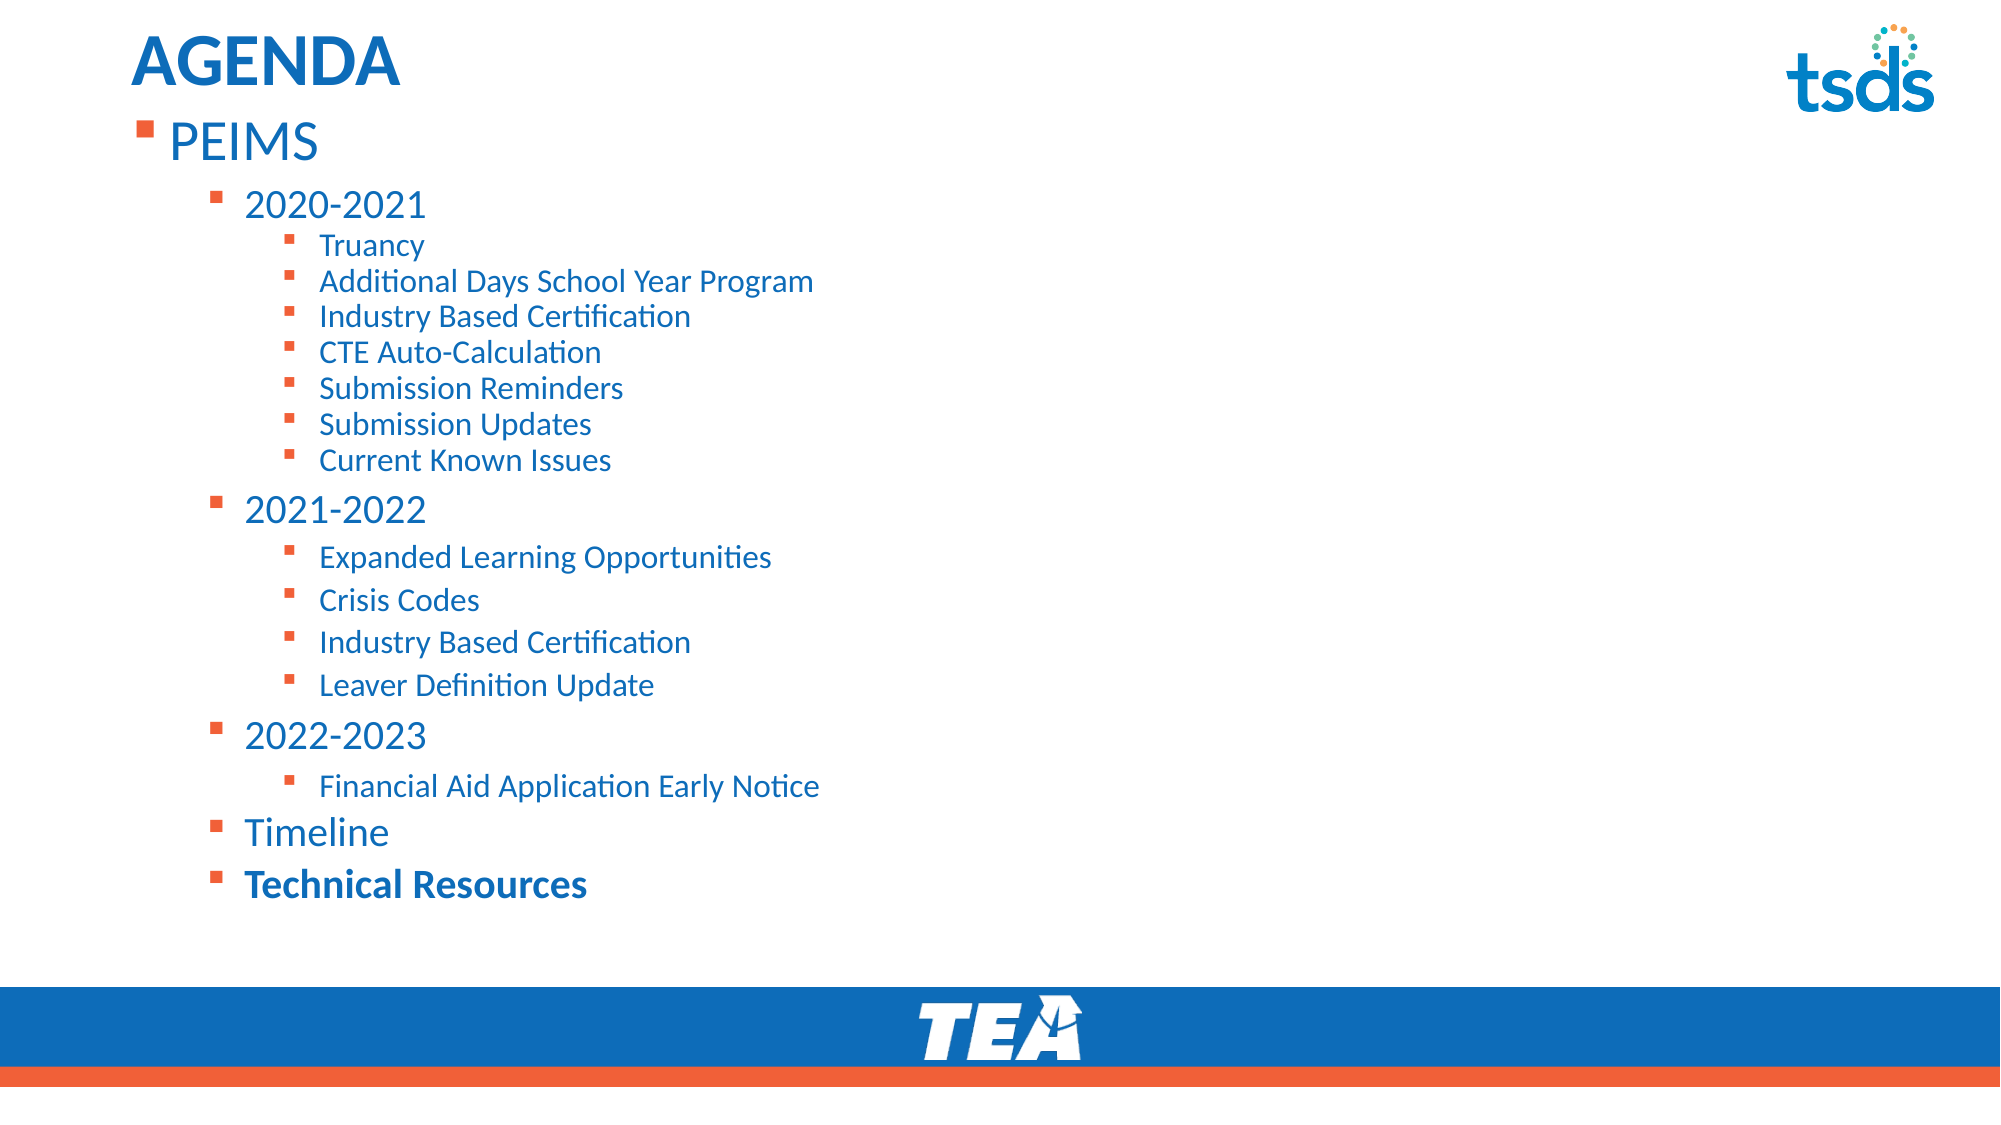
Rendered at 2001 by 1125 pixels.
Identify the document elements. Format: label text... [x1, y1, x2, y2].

picture [918, 994, 1082, 1060]
title AGENDA [116, 0, 1942, 124]
list PEIMS 2020-2021​ Truancy Additional Days School Year Program Industry Based Certification CTE Auto-Calculation Submission Reminders Submission Updates​ Current Known Issues 2021-2022 Expanded Learning Opportunities Crisis Codes Industry Based Certification Leaver Definition Update 2022-2023 Financial Aid Application Early Notice Timeline​ Technical Resources [116, 94, 1860, 990]
